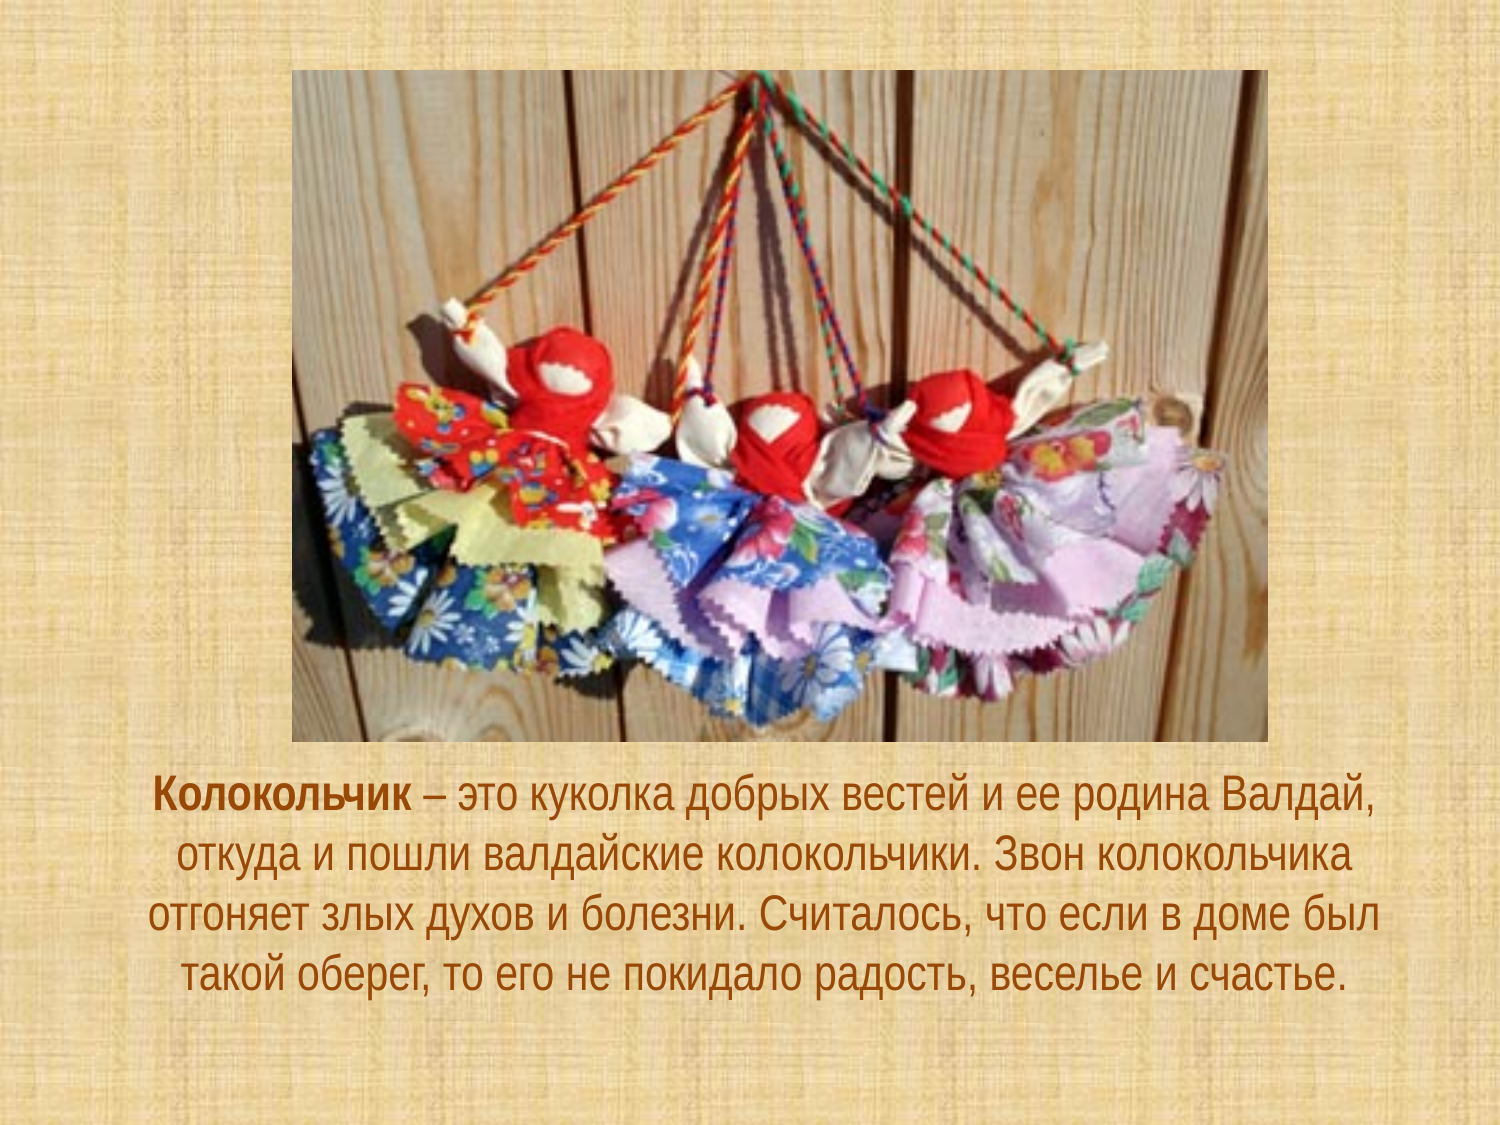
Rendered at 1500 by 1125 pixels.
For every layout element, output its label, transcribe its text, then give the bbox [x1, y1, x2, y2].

picture [292, 70, 1268, 742]
title Колокольчик – это куколка добрых вестей и ее родина Валдай, откуда и пошли валдайские колокольчики. Звон колокольчика отгоняет злых духов и болезни. Считалось, что если в доме был такой оберег, то его не покидало радость, веселье и счастье. [88, 738, 1442, 1083]
